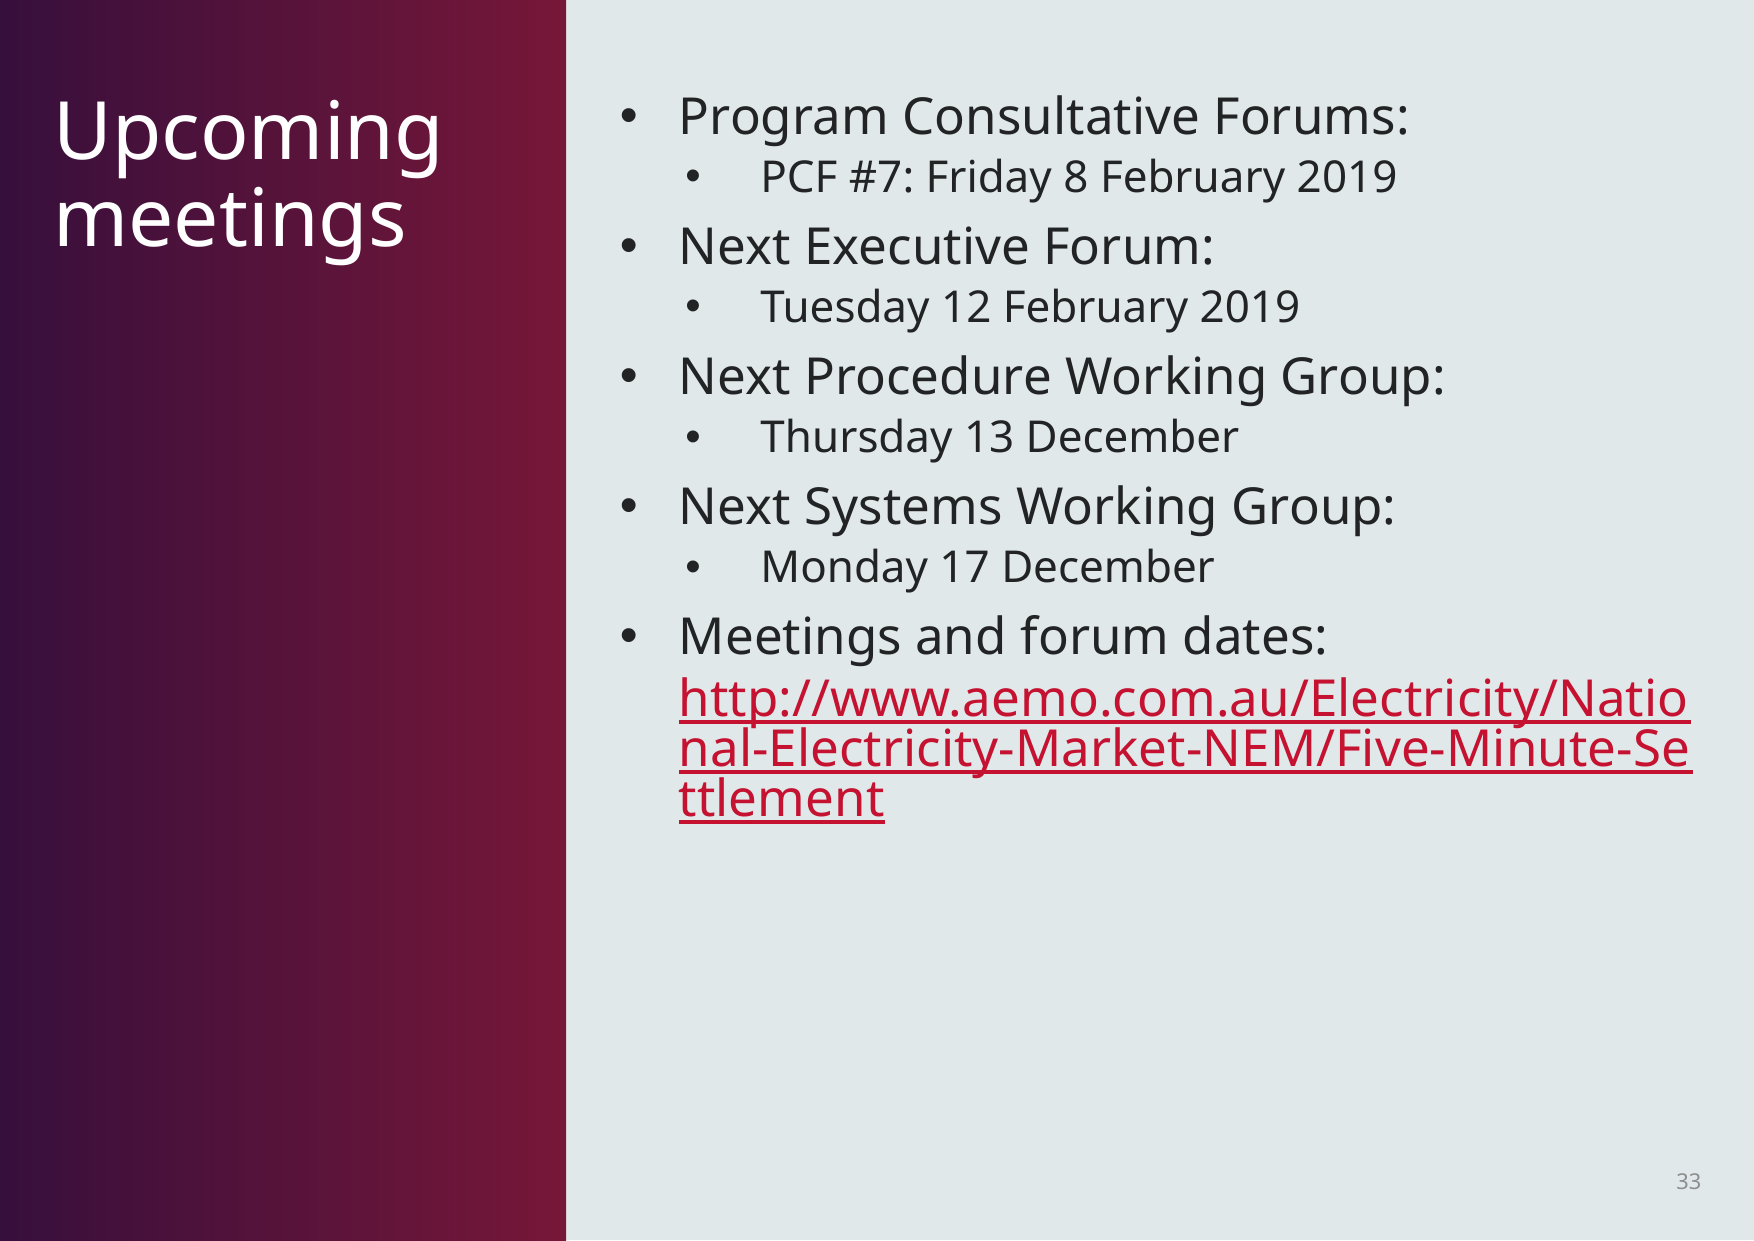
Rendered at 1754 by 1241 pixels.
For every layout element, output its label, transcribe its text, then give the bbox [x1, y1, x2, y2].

list Program Consultative Forums: PCF #7: Friday 8 February 2019 Next Executive Forum: Tuesday 12 February 2019 Next Procedure Working Group: Thursday 13 December Next Systems Working Group: Monday 17 December Meetings and forum dates: http://www.aemo.com.au/Electricity/National-Electricity-Market-NEM/Five-Minute-Settlement [604, 82, 1717, 1101]
title Upcoming meetings [38, 82, 516, 323]
slide_number 33 [1633, 1149, 1717, 1216]
